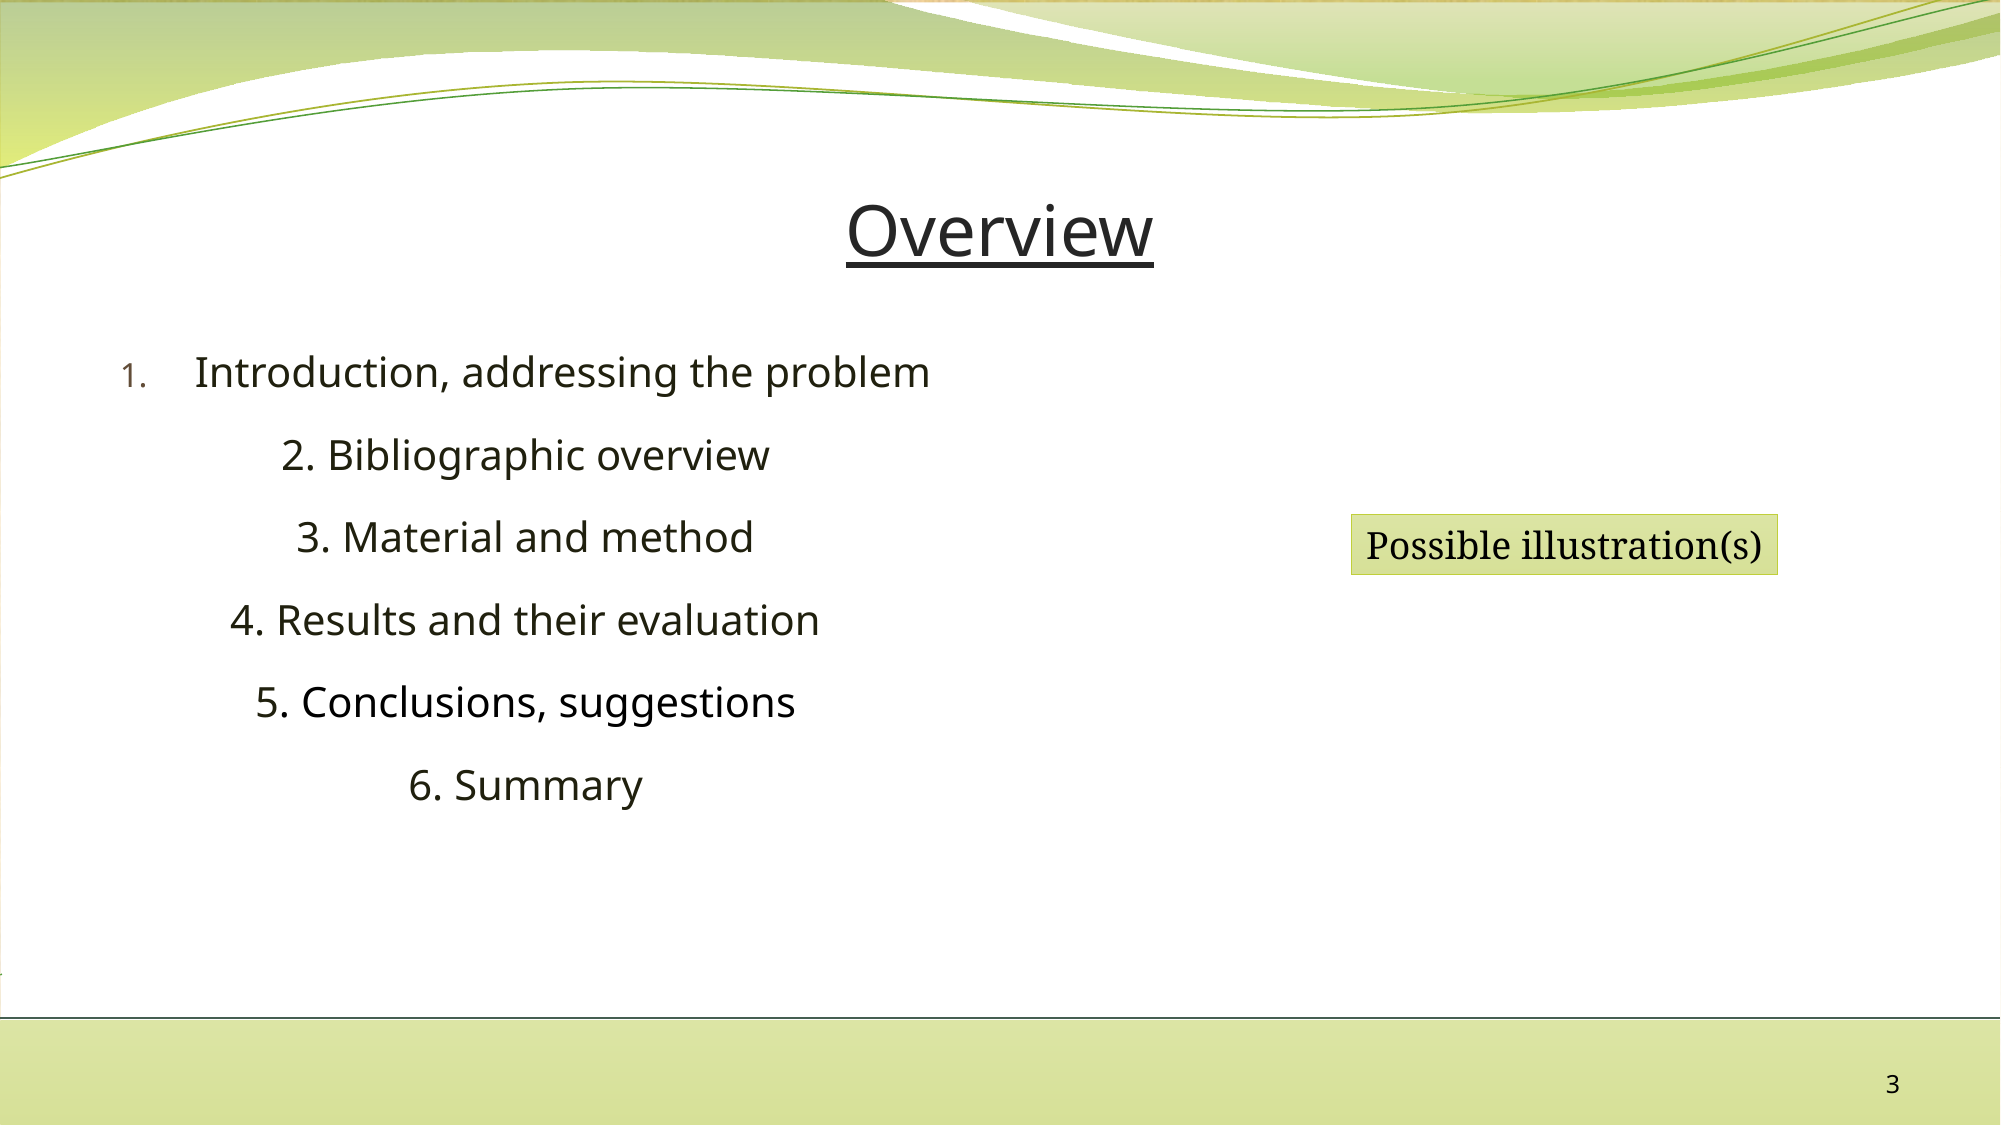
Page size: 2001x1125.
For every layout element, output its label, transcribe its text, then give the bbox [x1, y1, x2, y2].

slide_number 3 [1733, 1042, 1900, 1103]
text_box Overview [0, 101, 2000, 280]
subtitle Introduction, addressing the problem 2. Bibliographic overview 3. Material and method 4. Results and their evaluation 5. Conclusions, suggestions 6. Summary [0, 344, 1055, 929]
text_box Possible illustration(s) [1351, 514, 1778, 575]
